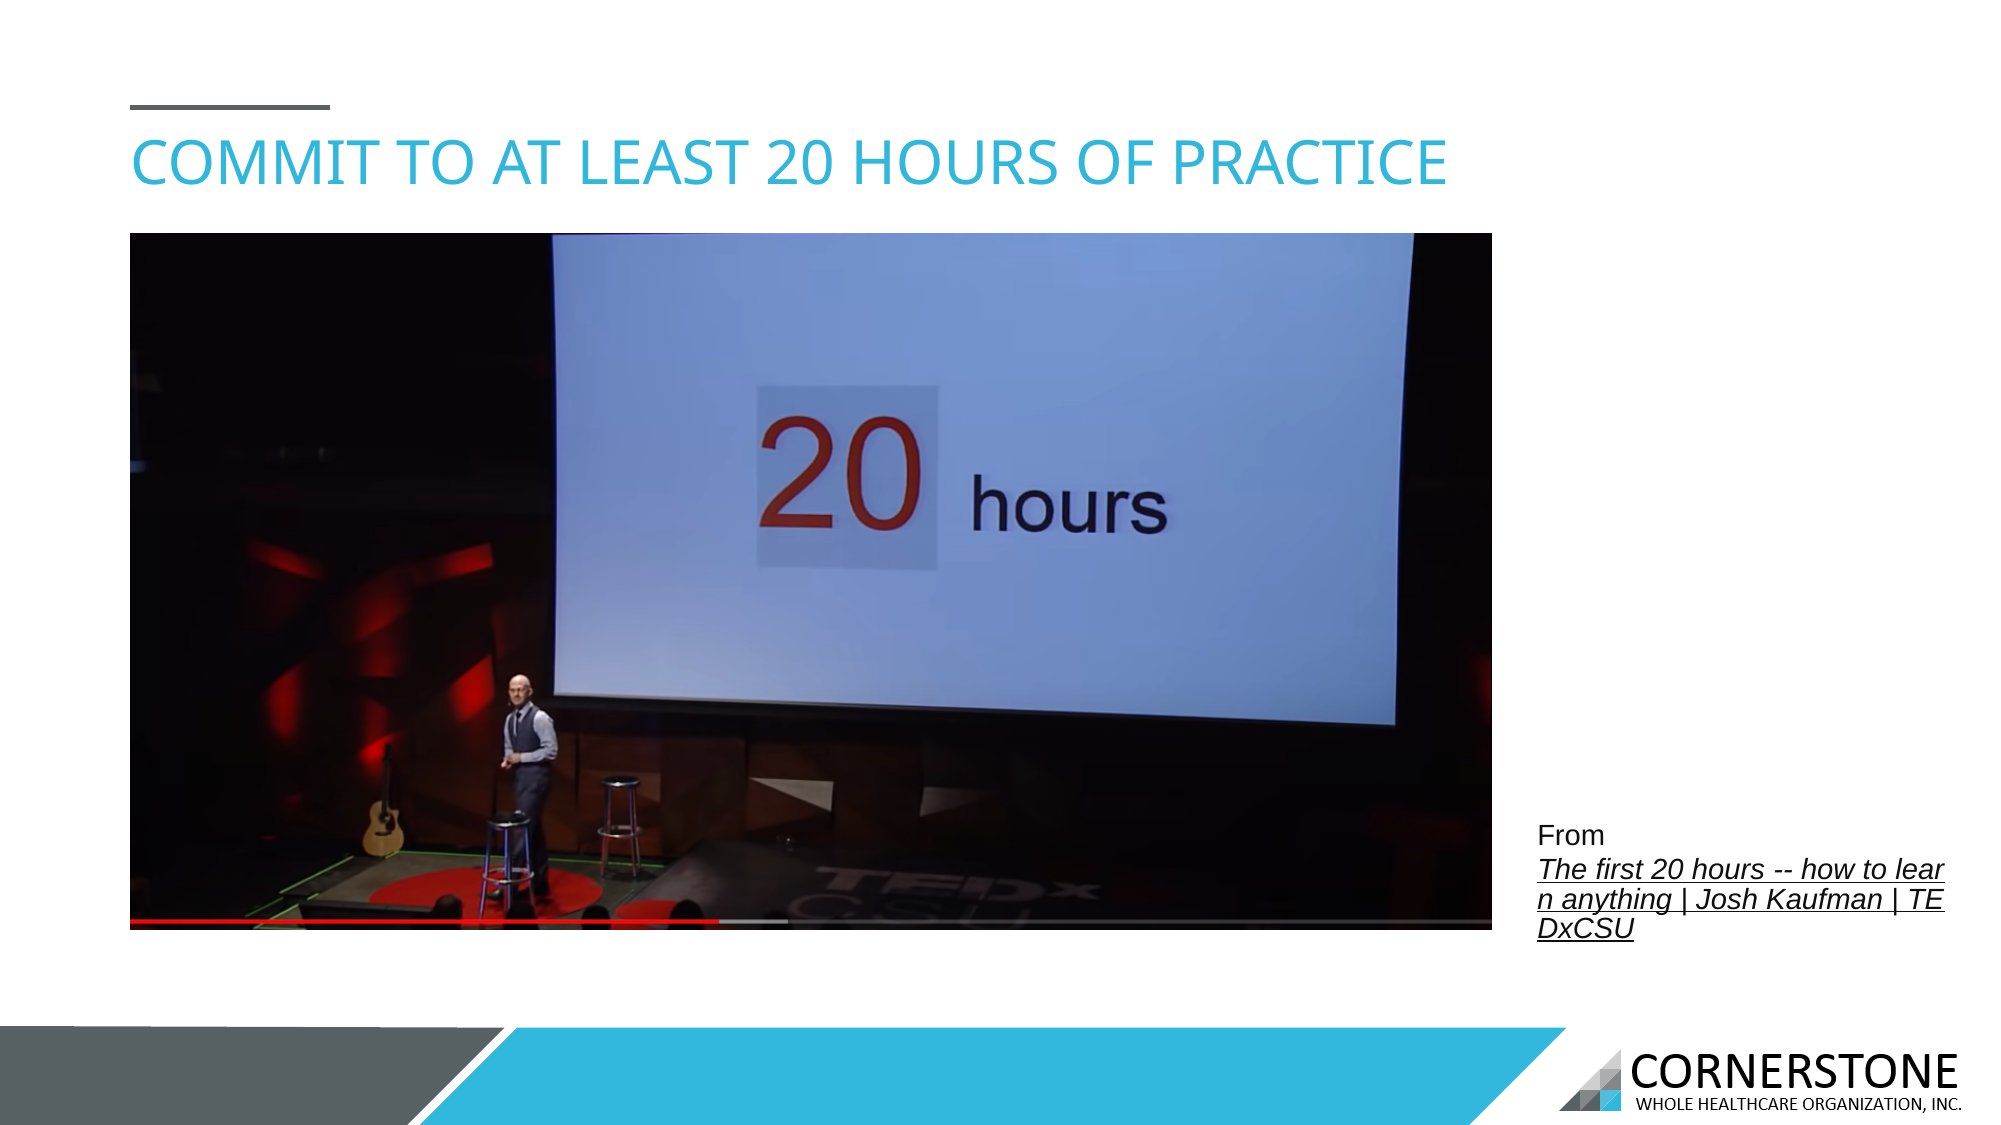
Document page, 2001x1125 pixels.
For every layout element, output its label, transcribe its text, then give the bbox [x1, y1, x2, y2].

picture [1559, 1020, 1993, 1125]
list COMMIT TO AT LEAST 20 HOURS OF PRACTICE [130, 123, 1870, 208]
text_box From The first 20 hours -- how to learn anything | Josh Kaufman | TEDxCSU [1522, 808, 1973, 894]
picture [129, 233, 1493, 930]
